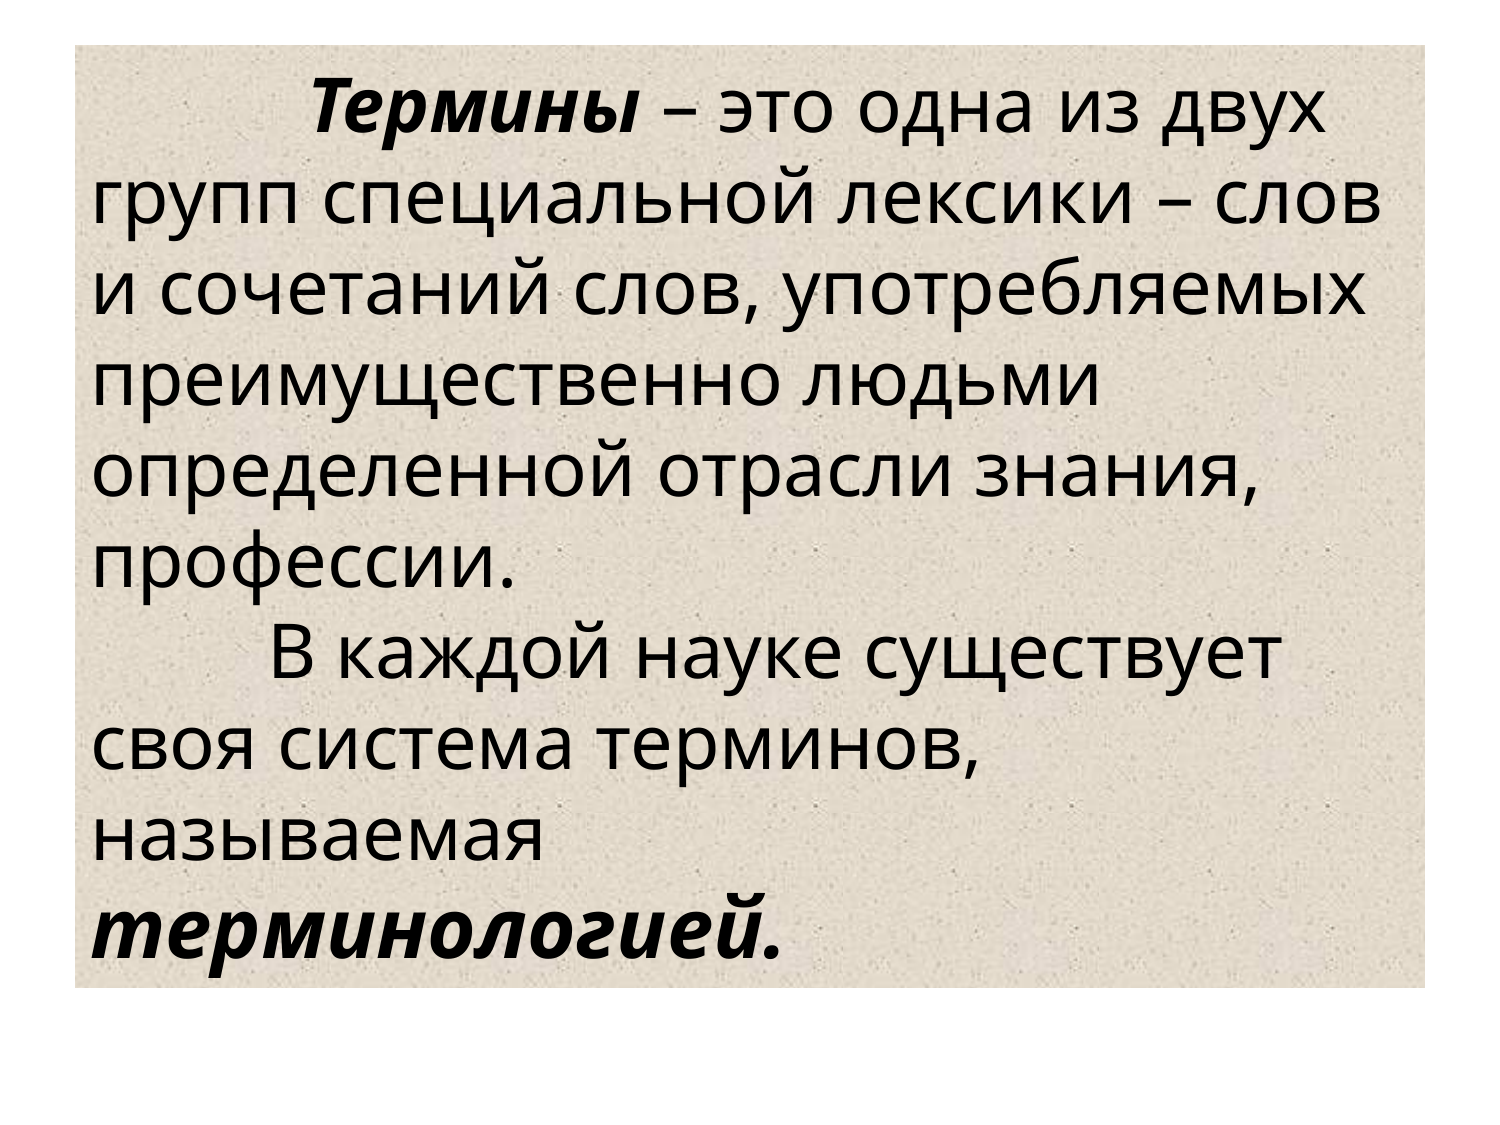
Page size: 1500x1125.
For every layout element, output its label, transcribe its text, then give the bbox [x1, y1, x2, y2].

title Термины – это одна из двух групп специальной лексики – слов и сочетаний слов, употребляемых преимущественно людьми определенной отрасли знания, профессии. В каждой науке существует своя система терминов, называемая терминологией. [75, 45, 1425, 988]
